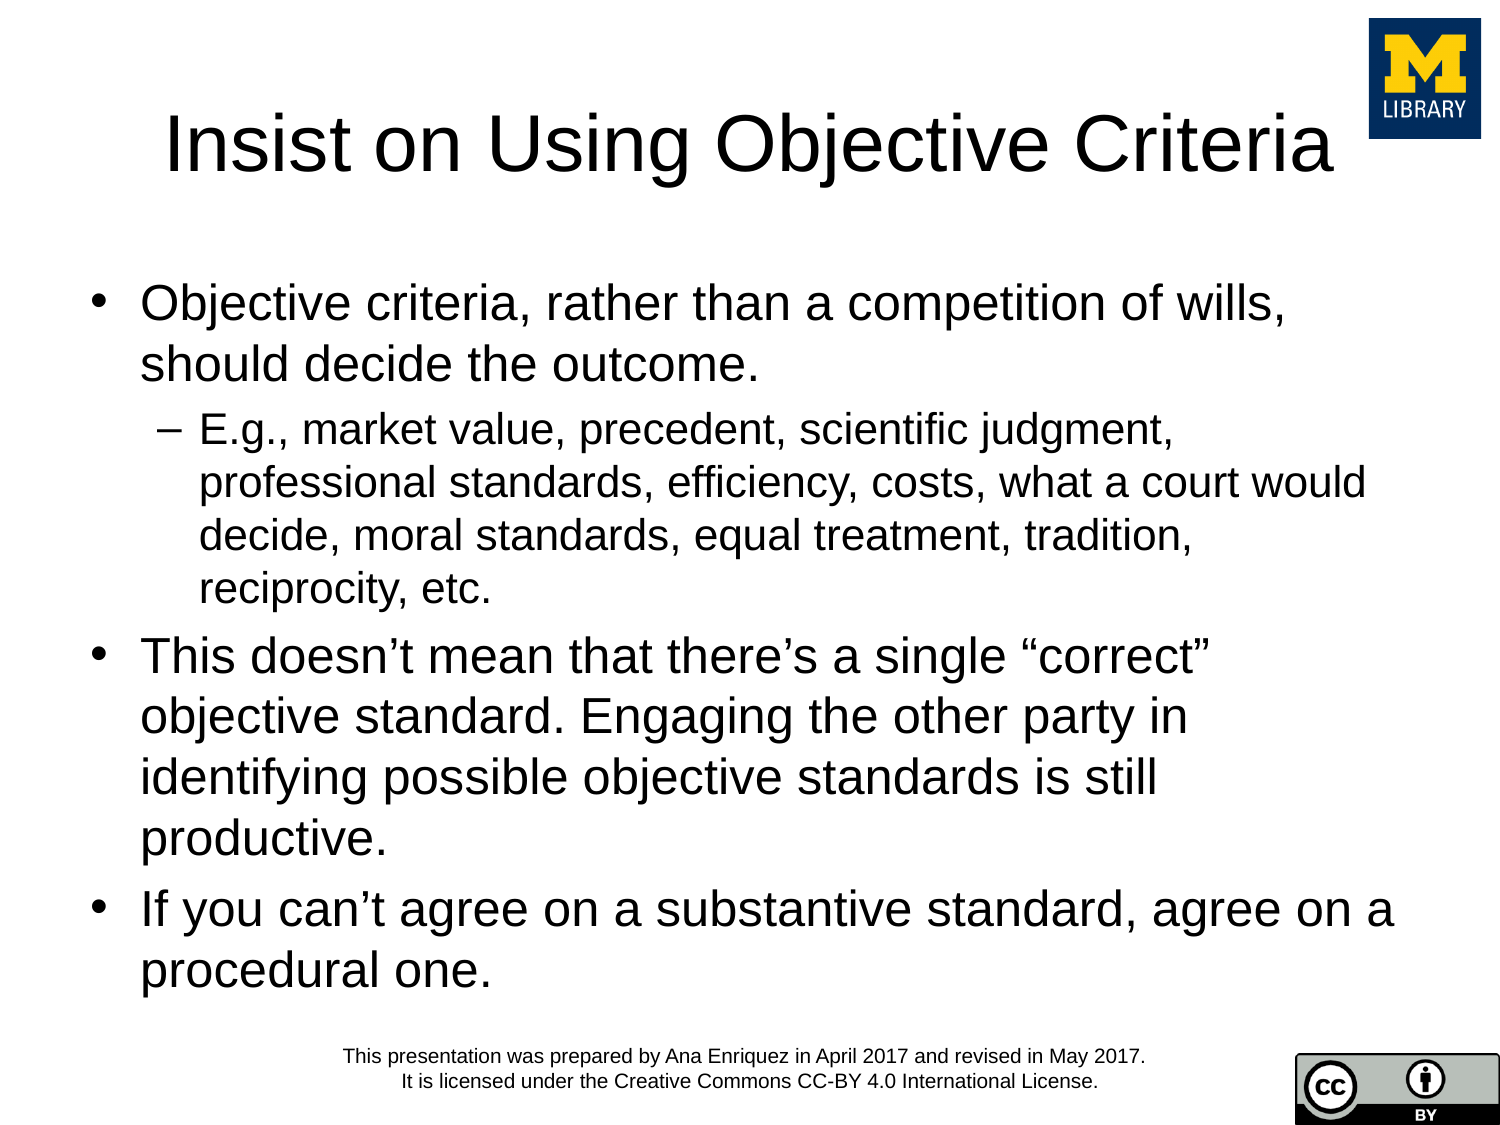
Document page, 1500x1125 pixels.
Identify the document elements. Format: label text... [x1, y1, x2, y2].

title Insist on Using Objective Criteria [75, 45, 1425, 233]
picture [1295, 1053, 1500, 1125]
footer This presentation was prepared by Ana Enriquez in April 2017 and revised in May 2017. It is licensed under the Creative Commons CC-BY 4.0 International License. [75, 1034, 1425, 1095]
list Objective criteria, rather than a competition of wills, should decide the outcome. E.g., market value, precedent, scientific judgment, professional standards, efficiency, costs, what a court would decide, moral standards, equal treatment, tradition, reciprocity, etc. This doesn’t mean that there’s a single “correct” objective standard. Engaging the other party in identifying possible objective standards is still productive. If you can’t agree on a substantive standard, agree on a procedural one. [75, 262, 1425, 1005]
